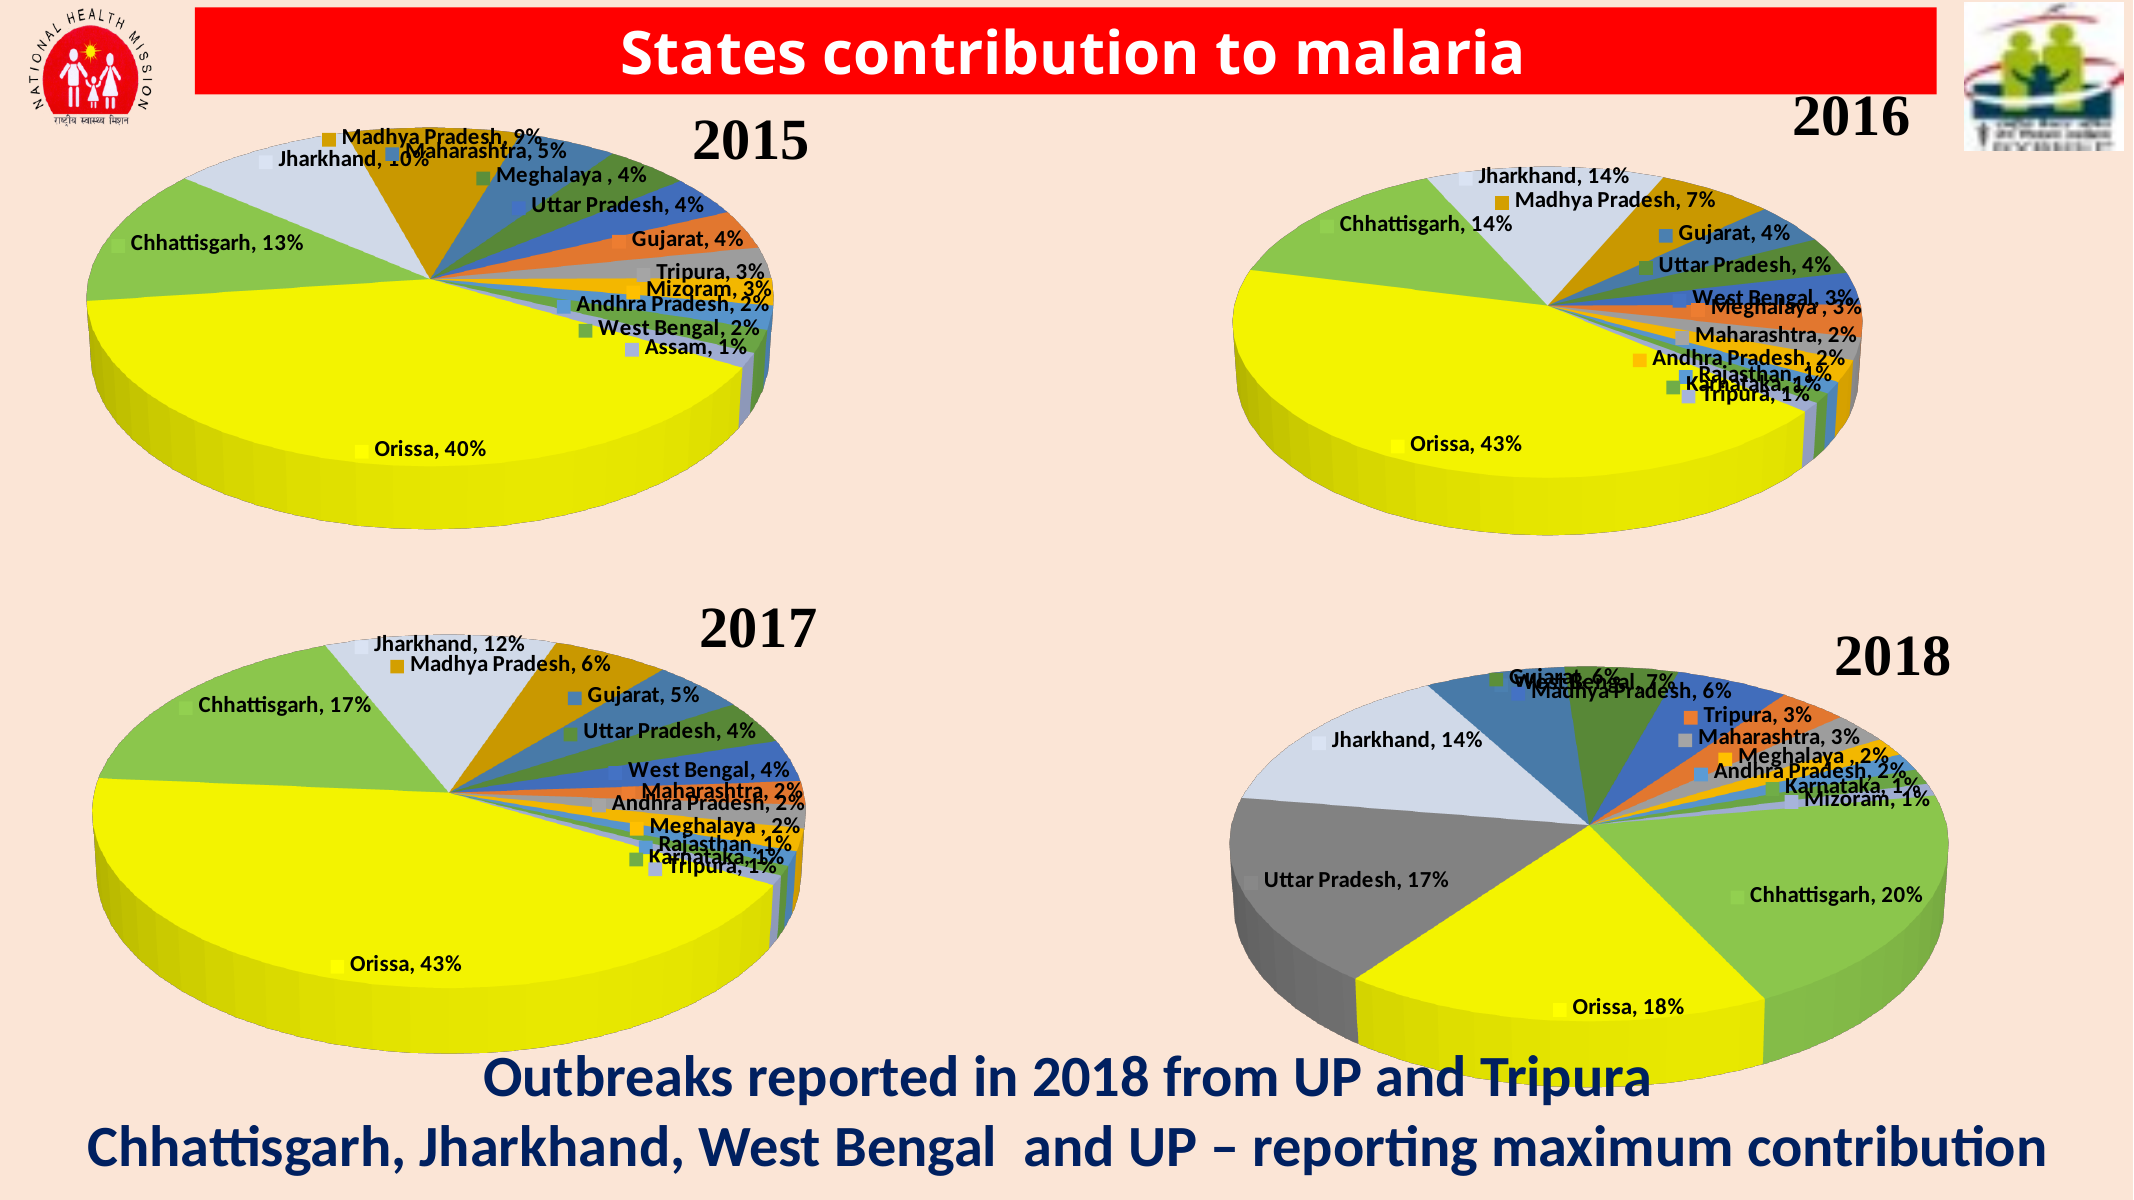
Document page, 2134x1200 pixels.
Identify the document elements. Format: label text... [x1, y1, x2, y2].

picture [1964, 2, 2124, 151]
text_box Outbreaks reported in 2018 from UP and Tripura Chhattisgarh, Jharkhand, West Bengal and UP – reporting maximum contribution [35, 1030, 2100, 1186]
text_box States contribution to malaria [195, 7, 1937, 95]
picture [0, 0, 195, 165]
chart [1151, 599, 1995, 1139]
chart [35, 100, 863, 1099]
chart [1195, 76, 1937, 590]
